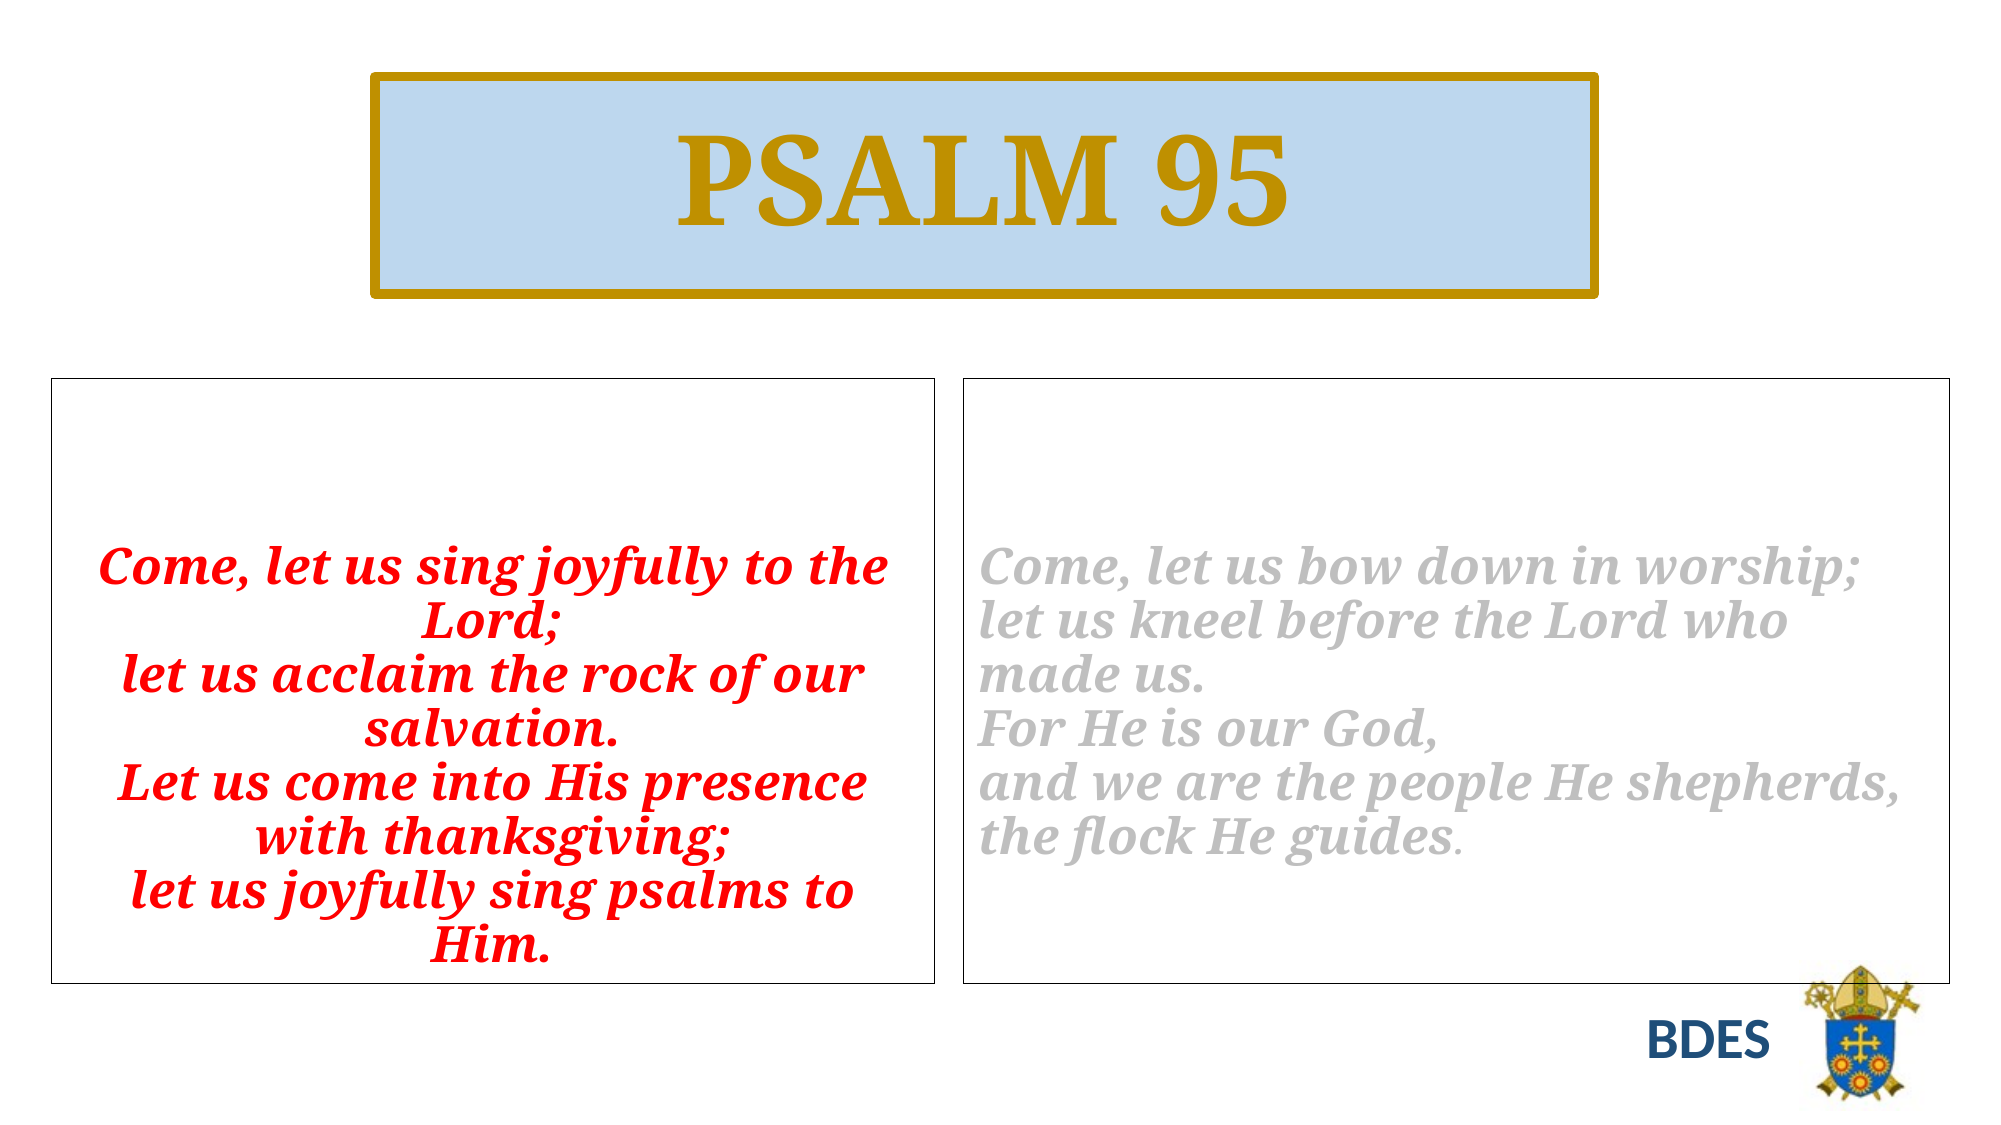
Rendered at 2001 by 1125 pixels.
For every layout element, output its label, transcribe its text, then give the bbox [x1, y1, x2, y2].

title PSALM 95 [375, 76, 1595, 294]
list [1799, 960, 1926, 1111]
list Come, let us sing joyfully to the Lord; let us acclaim the rock of our salvation. Let us come into His presence with thanksgiving; let us joyfully sing psalms to Him. [51, 378, 935, 984]
text_box Come, let us bow down in worship; let us kneel before the Lord who made us. For He is our God, and we are the people He shepherds, the flock He guides. [963, 378, 1950, 984]
text_box BDES [1631, 992, 1799, 1078]
